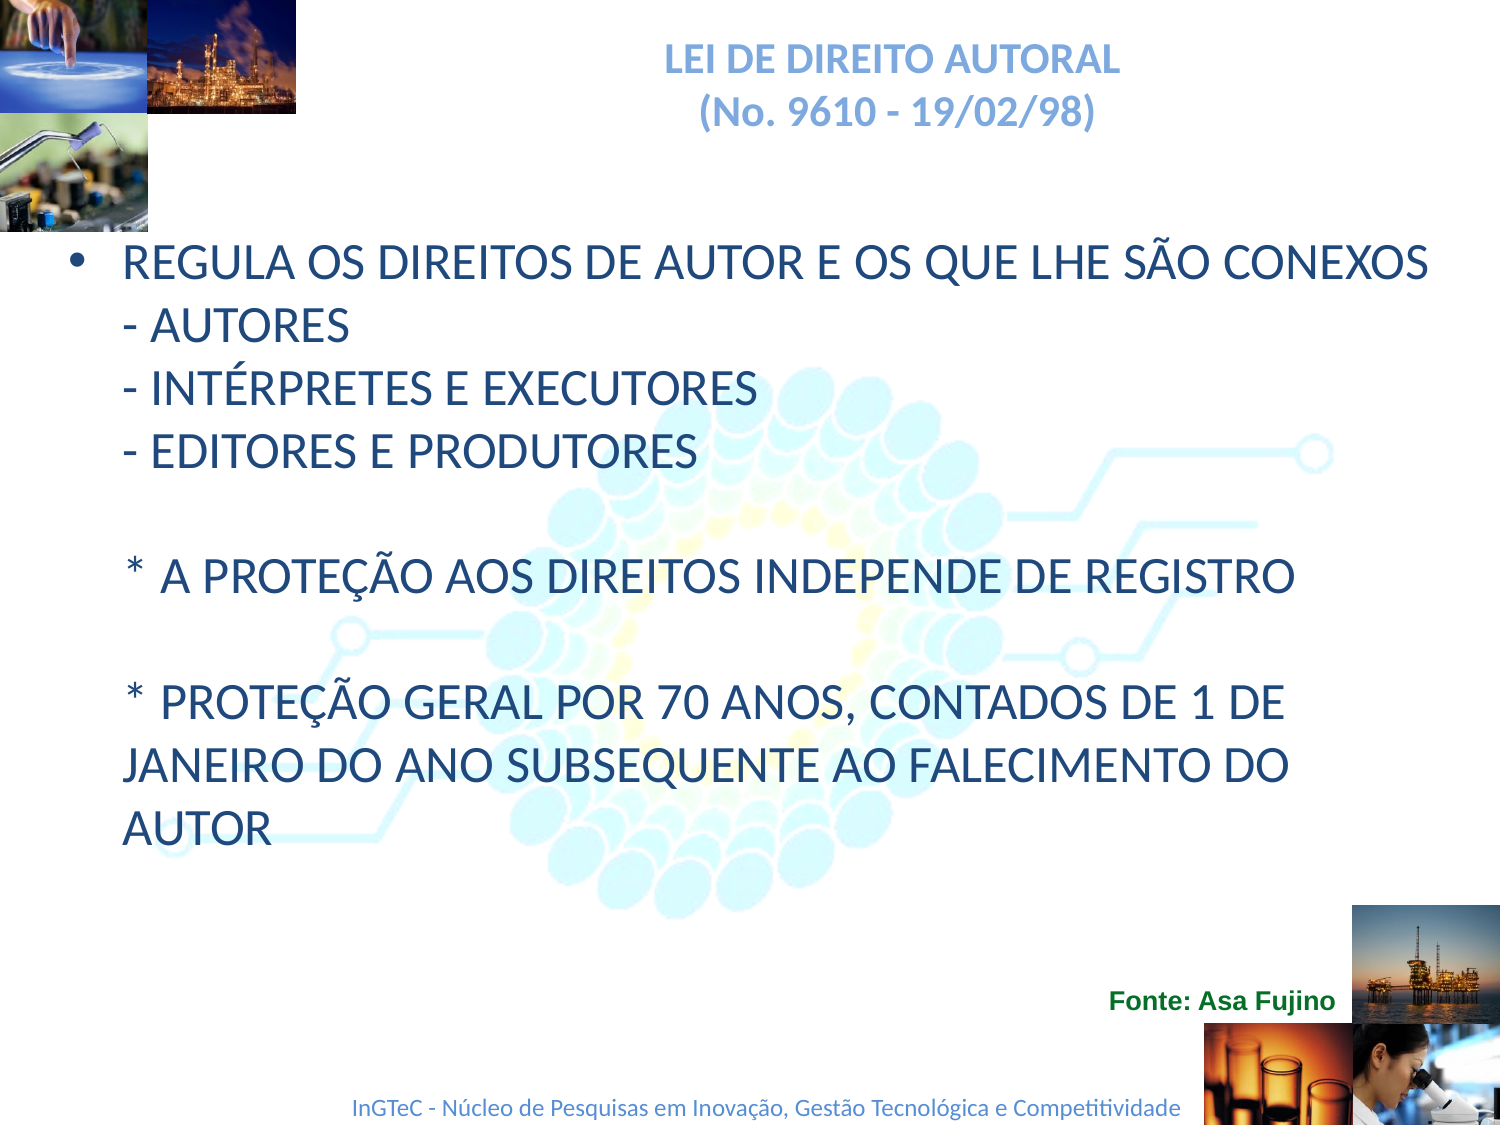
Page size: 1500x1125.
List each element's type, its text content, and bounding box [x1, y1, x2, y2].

list REGULA OS DIREITOS DE AUTOR E OS QUE LHE SÃO CONEXOS - AUTORES - INTÉRPRETES E EXECUTORES - EDITORES E PRODUTORES * A PROTEÇÃO AOS DIREITOS INDEPENDE DE REGISTRO * PROTEÇÃO GERAL POR 70 ANOS, CONTADOS DE 1 DE JANEIRO DO ANO SUBSEQUENTE AO FALECIMENTO DO AUTOR [53, 219, 1459, 1071]
picture [0, 0, 296, 232]
title LEI DE DIREITO AUTORAL (No. 9610 - 19/02/98) [312, 20, 1483, 197]
text_box Fonte: Asa Fujino [1094, 975, 1351, 1023]
picture [1204, 905, 1500, 1125]
